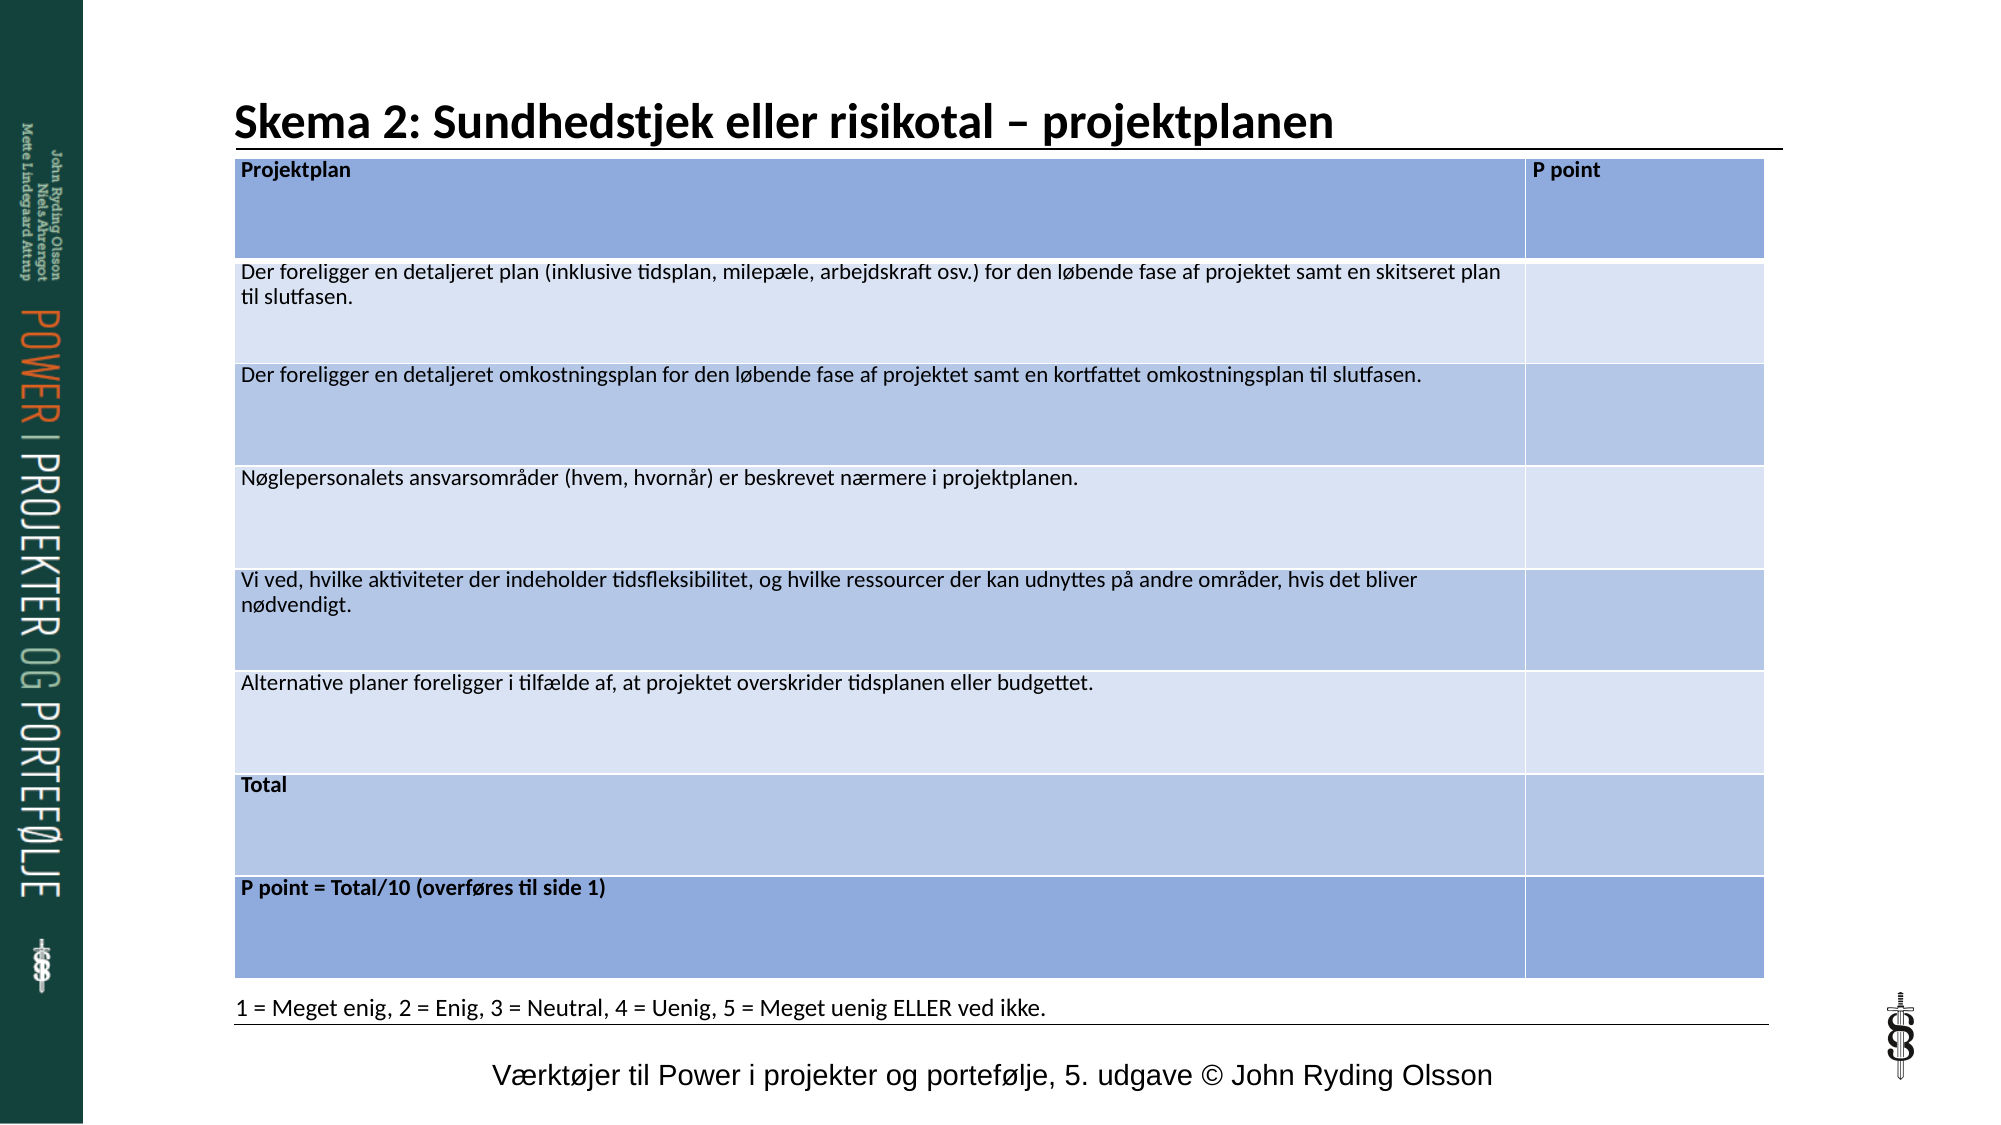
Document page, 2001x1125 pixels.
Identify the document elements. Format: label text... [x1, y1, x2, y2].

table_cell [1526, 467, 1764, 568]
table_cell Der foreligger en detaljeret omkostningsplan for den løbende fase af projektet samt en kortfattet omkostningsplan til slutfasen. [235, 364, 1525, 465]
table_cell Vi ved, hvilke aktiviteter der indeholder tidsfleksibilitet, og hvilke ressourcer der kan udnyttes på andre områder, hvis det bliver nødvendigt. [235, 570, 1525, 670]
text_box 1 = Meget enig, 2 = Enig, 3 = Neutral, 4 = Uenig, 5 = Meget uenig ELLER ved ikke. [220, 982, 1813, 1029]
picture [0, 0, 83, 1125]
table_cell P point = Total/10 (overføres til side 1) [235, 877, 1525, 978]
text_box Værktøjer til Power i projekter og portefølje, 5. udgave © John Ryding Olsson [436, 1048, 1551, 1106]
picture [1887, 992, 1914, 1080]
table_cell Nøglepersonalets ansvarsområder (hvem, hvornår) er beskrevet nærmere i projektplanen. [235, 467, 1525, 568]
table_cell Alternative planer foreligger i tilfælde af, at projektet overskrider tidsplanen eller budgettet. [235, 672, 1525, 773]
table_cell Der foreligger en detaljeret plan (inklusive tidsplan, milepæle, arbejdskraft osv.) for den løbende fase af projektet samt en skitseret plan til slutfasen. [235, 264, 1525, 363]
text_box Skema 2: Sundhedstjek eller risikotal – projektplanen [219, 76, 1769, 156]
table_cell [1526, 264, 1764, 363]
table_header P point [1526, 159, 1764, 258]
table_cell [1526, 775, 1764, 875]
table_header Projektplan [235, 159, 1525, 258]
table_cell [1526, 877, 1764, 978]
table_cell Total [235, 775, 1525, 875]
table_cell [1526, 672, 1764, 773]
table_cell [1526, 570, 1764, 670]
table_cell [1526, 364, 1764, 465]
